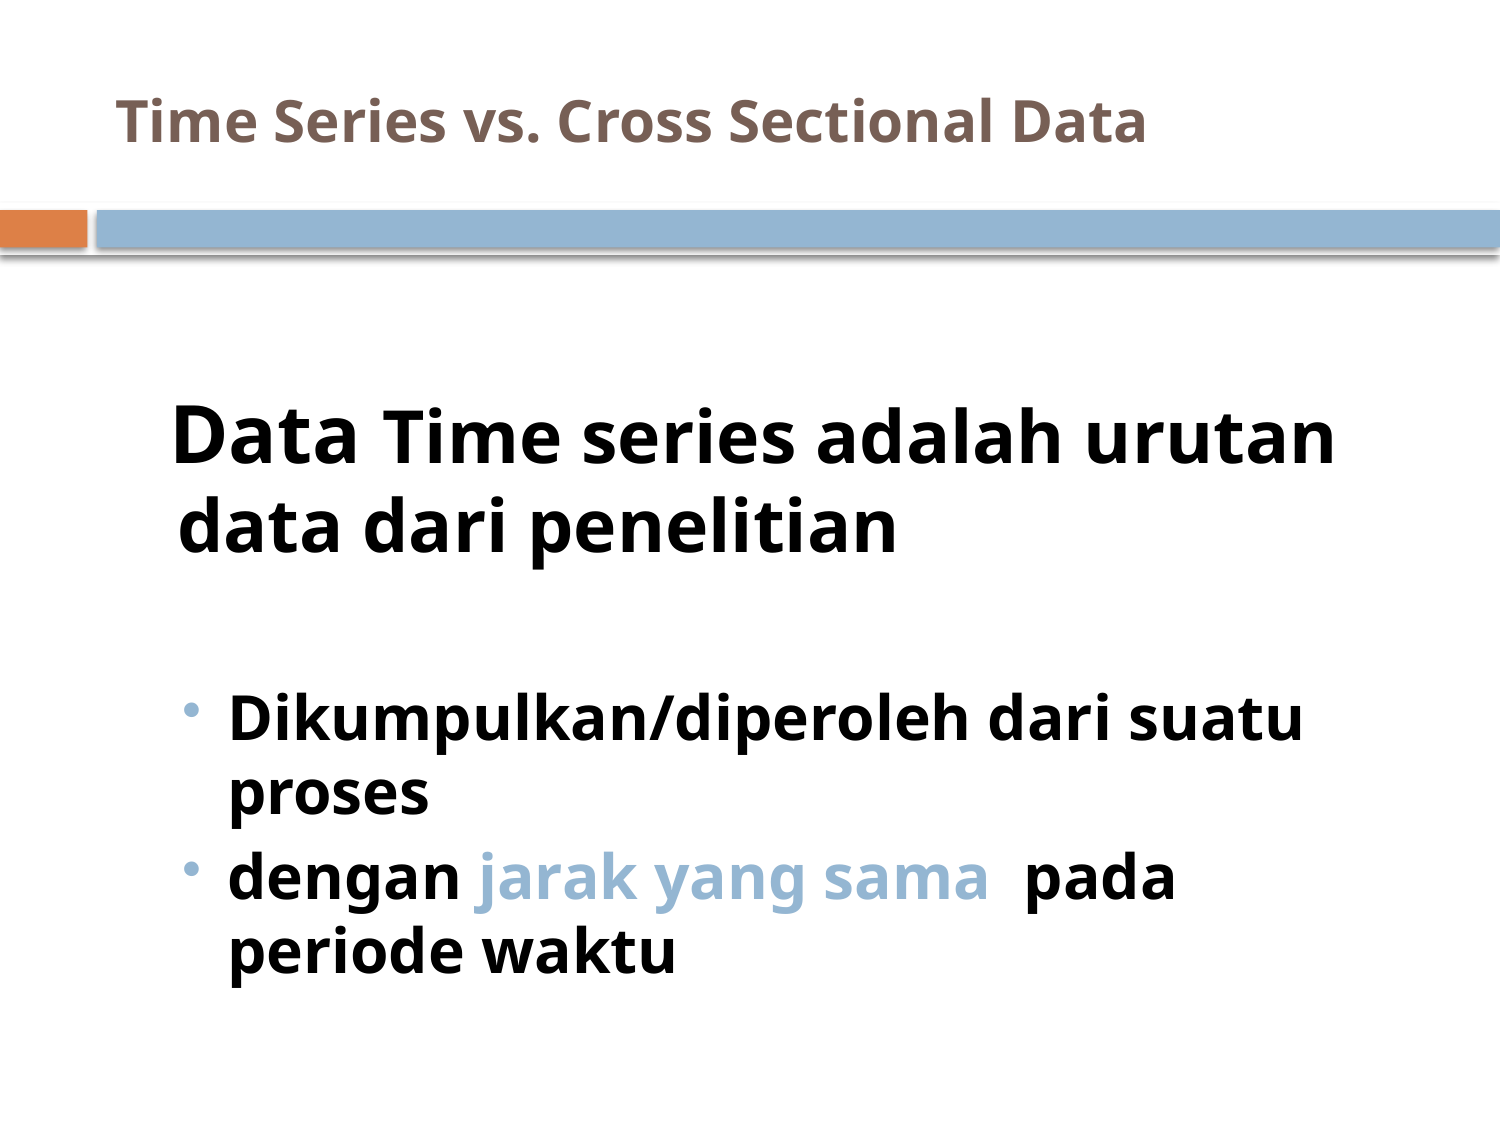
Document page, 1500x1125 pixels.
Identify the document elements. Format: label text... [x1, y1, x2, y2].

title Time Series vs. Cross Sectional Data [100, 37, 1438, 200]
list Data Time series adalah urutan data dari penelitian Dikumpulkan/diperoleh dari suatu proses dengan jarak yang sama pada periode waktu [112, 375, 1388, 1000]
